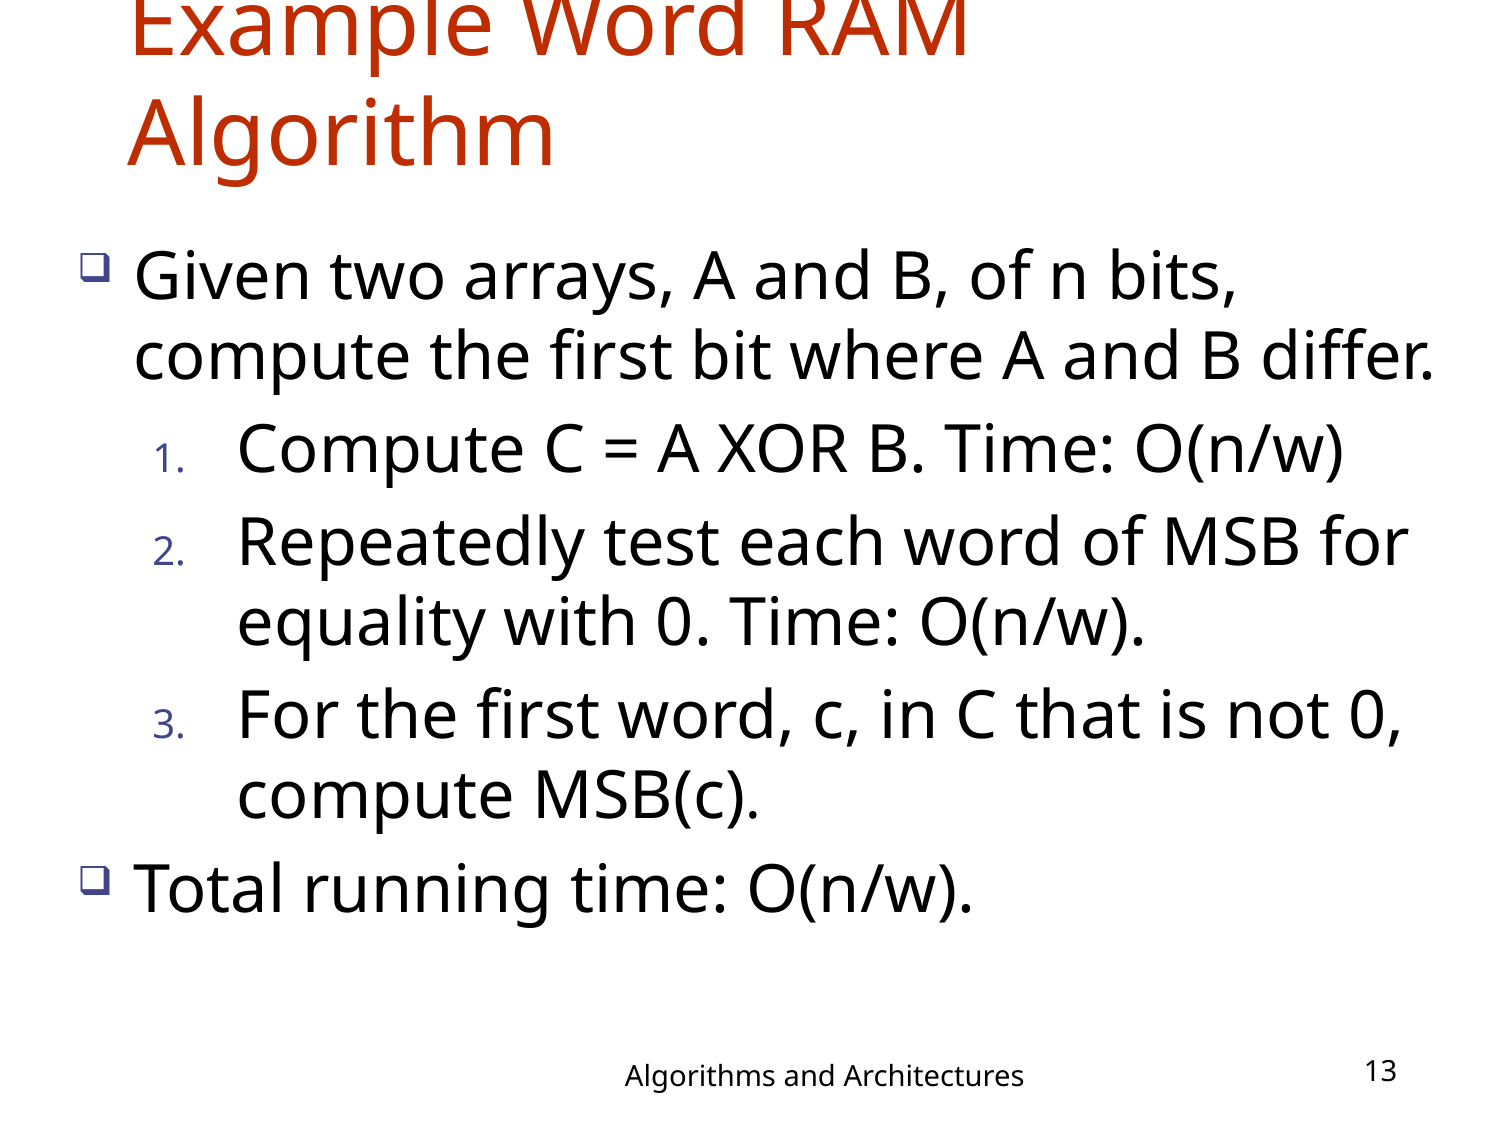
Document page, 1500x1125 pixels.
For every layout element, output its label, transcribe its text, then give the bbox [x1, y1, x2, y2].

footer Algorithms and Architectures [587, 1024, 1063, 1101]
title Example Word RAM Algorithm [112, 3, 1388, 192]
list Given two arrays, A and B, of n bits, compute the first bit where A and B differ. Compute C = A XOR B. Time: O(n/w) Repeatedly test each word of MSB for equality with 0. Time: O(n/w). For the first word, c, in C that is not 0, compute MSB(c). Total running time: O(n/w). [62, 224, 1475, 1050]
slide_number 13 [1099, 1024, 1413, 1101]
